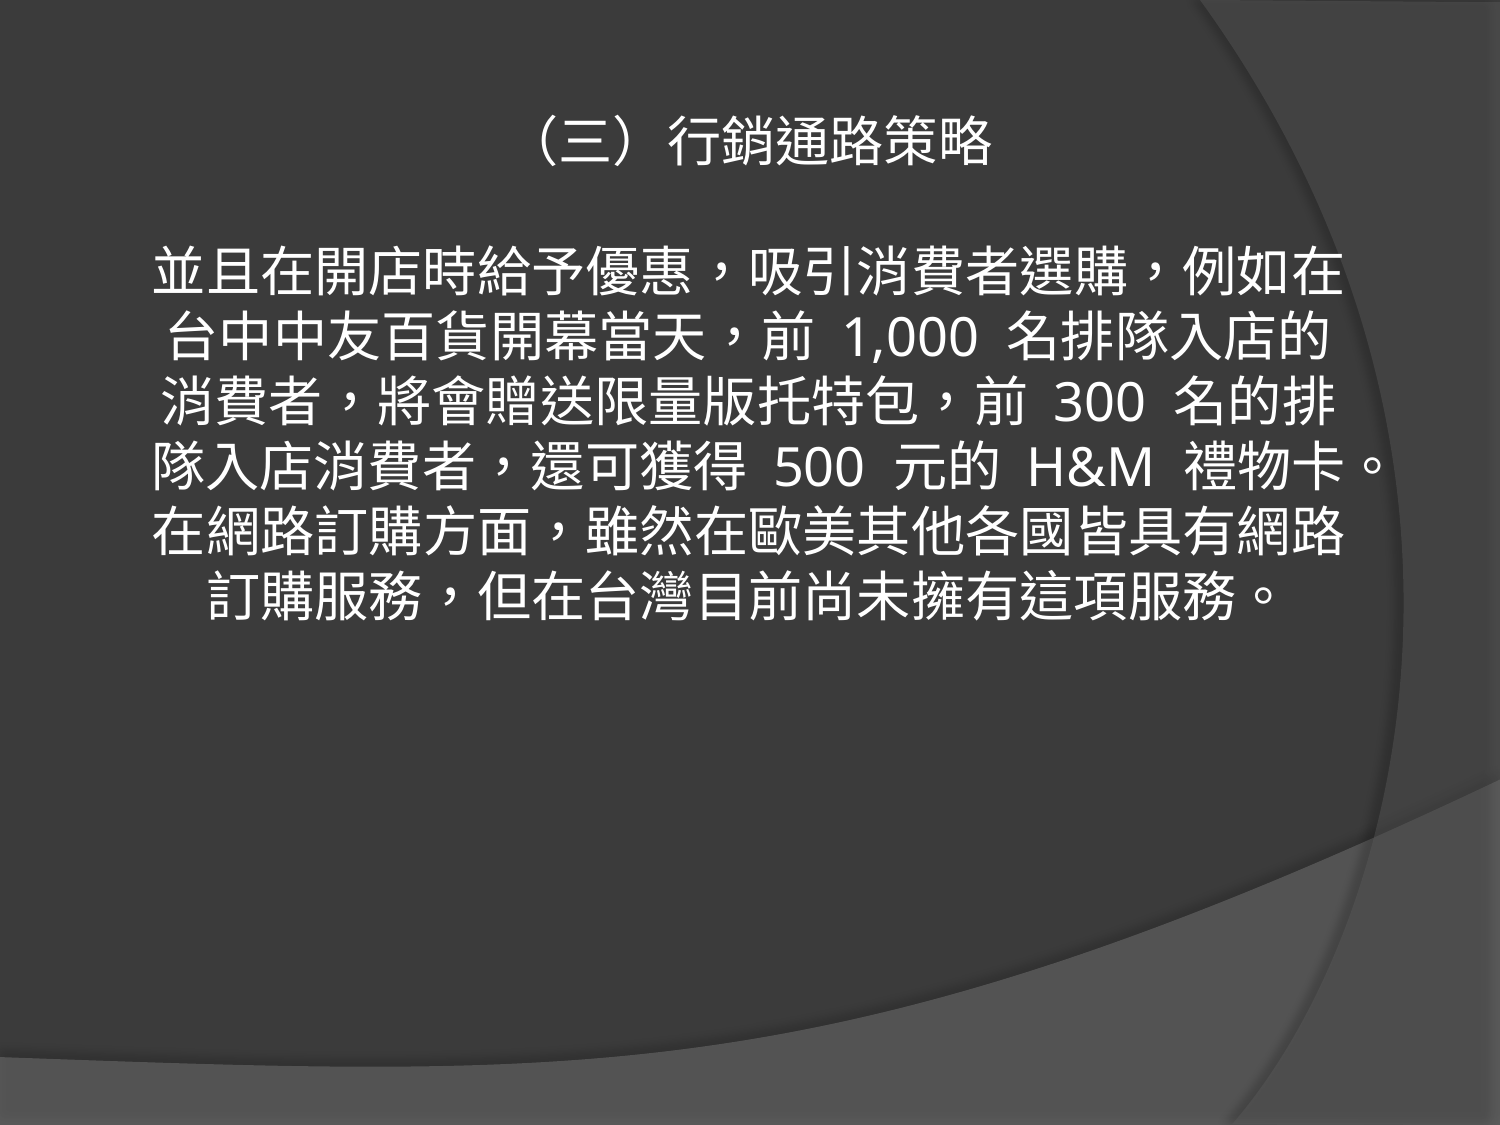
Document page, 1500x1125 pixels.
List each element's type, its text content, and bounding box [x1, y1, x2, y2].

title （三）行銷通路策略 並且在開店時給予優惠，吸引消費者選購，例如在台中中友百貨開幕當天，前 1,000 名排隊入店的消費者，將會贈送限量版托特包，前 300 名的排隊入店消費者，還可獲得 500 元的 H&M 禮物卡。在網路訂購方面，雖然在歐美其他各國皆具有網路訂購服務，但在台灣目前尚未擁有這項服務。 [135, 42, 1362, 752]
